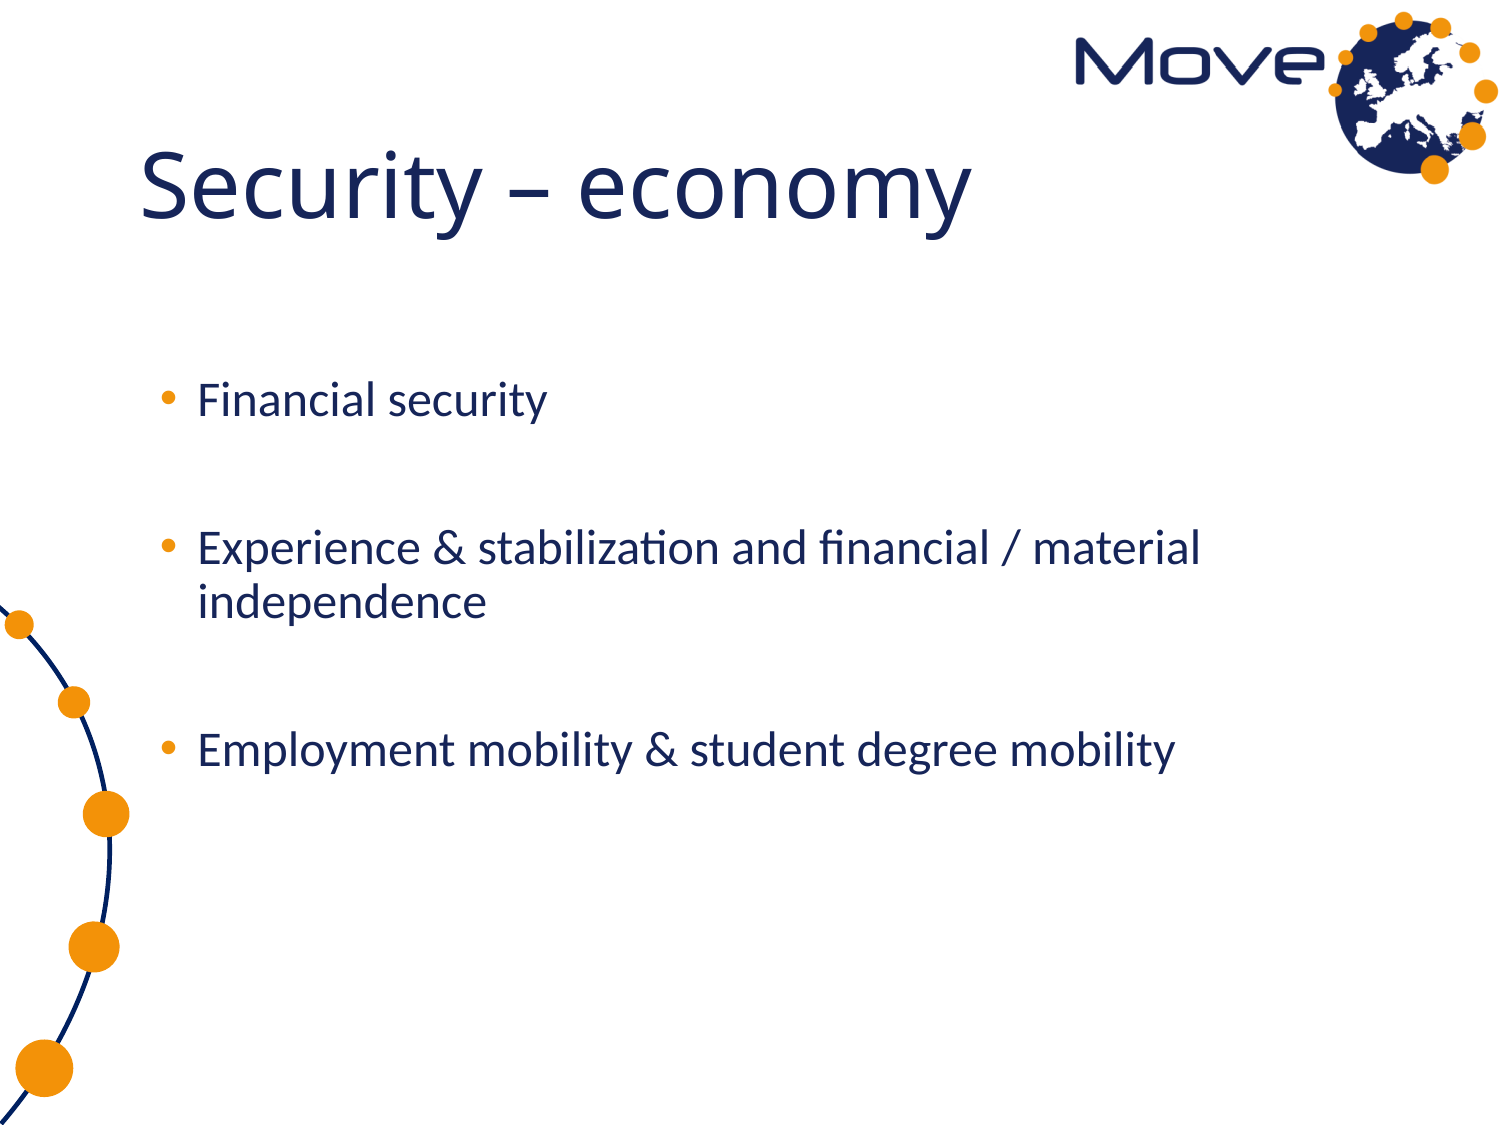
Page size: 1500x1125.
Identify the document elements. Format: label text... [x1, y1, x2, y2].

list Financial security Experience & stabilization and financial / material independence Employment mobility & student degree mobility [69, 295, 1438, 1010]
title Security – economy [124, 100, 1371, 278]
picture [1073, 8, 1500, 188]
